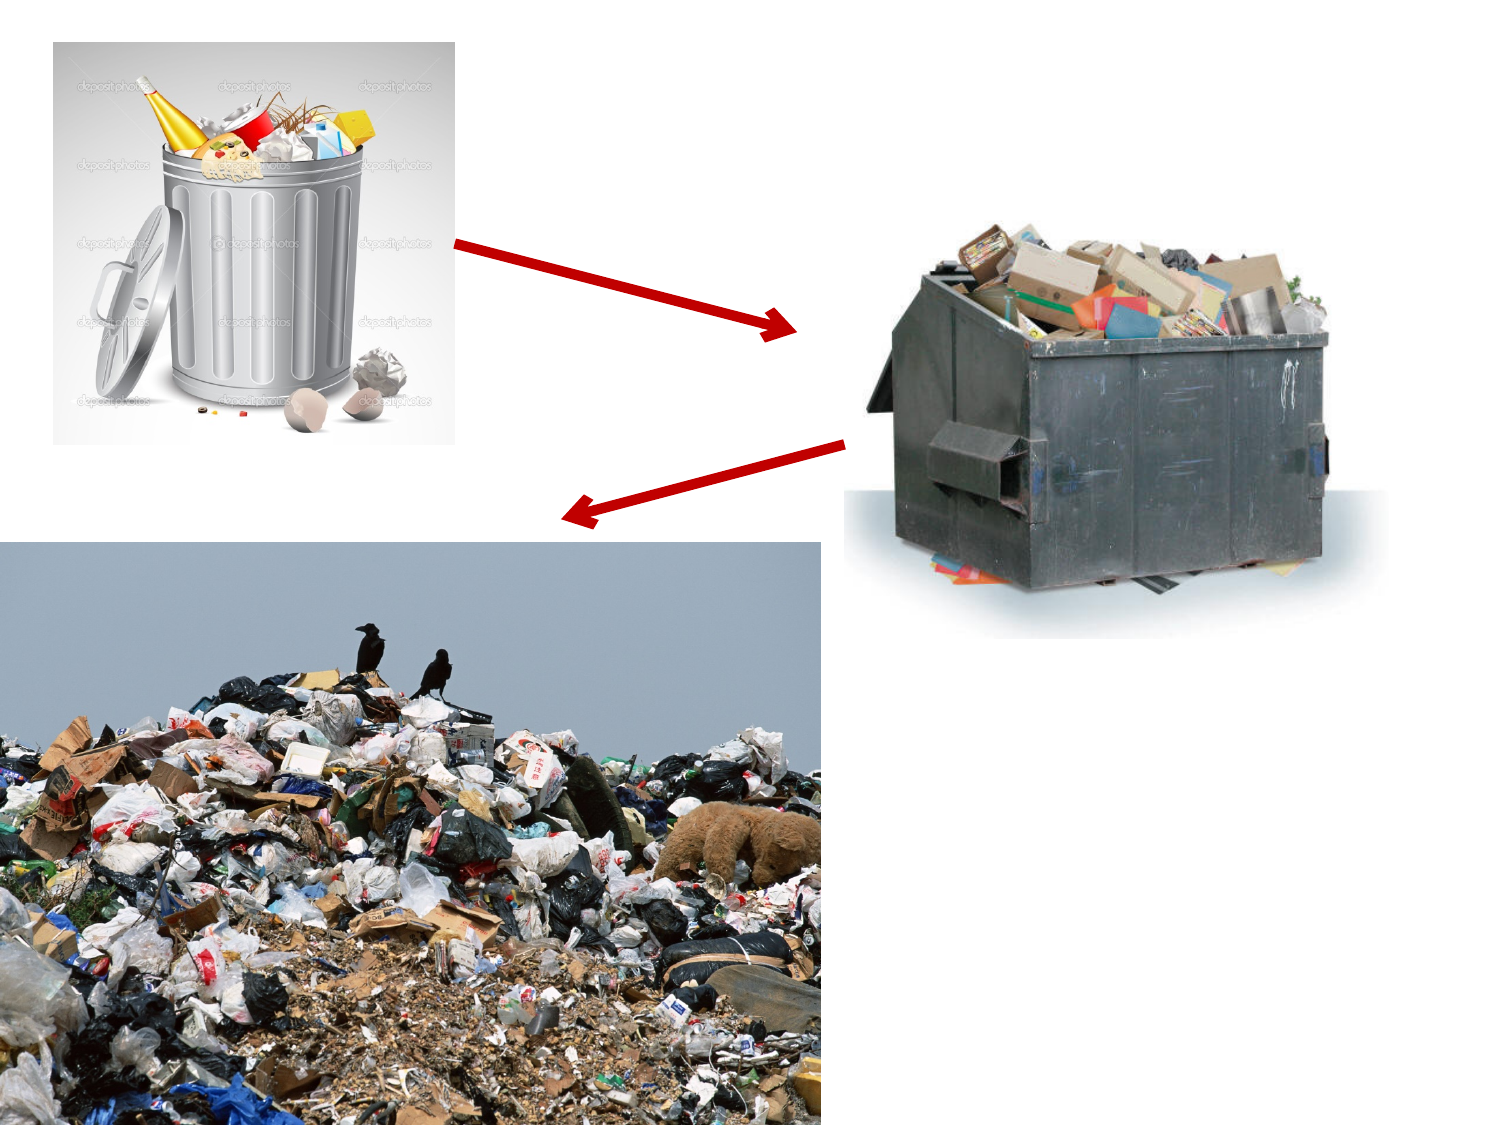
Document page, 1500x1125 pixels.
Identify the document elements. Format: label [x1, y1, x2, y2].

text_box [454, 243, 798, 333]
text_box [560, 444, 845, 520]
picture [844, 202, 1389, 640]
picture [52, 42, 455, 445]
picture [0, 542, 822, 1125]
